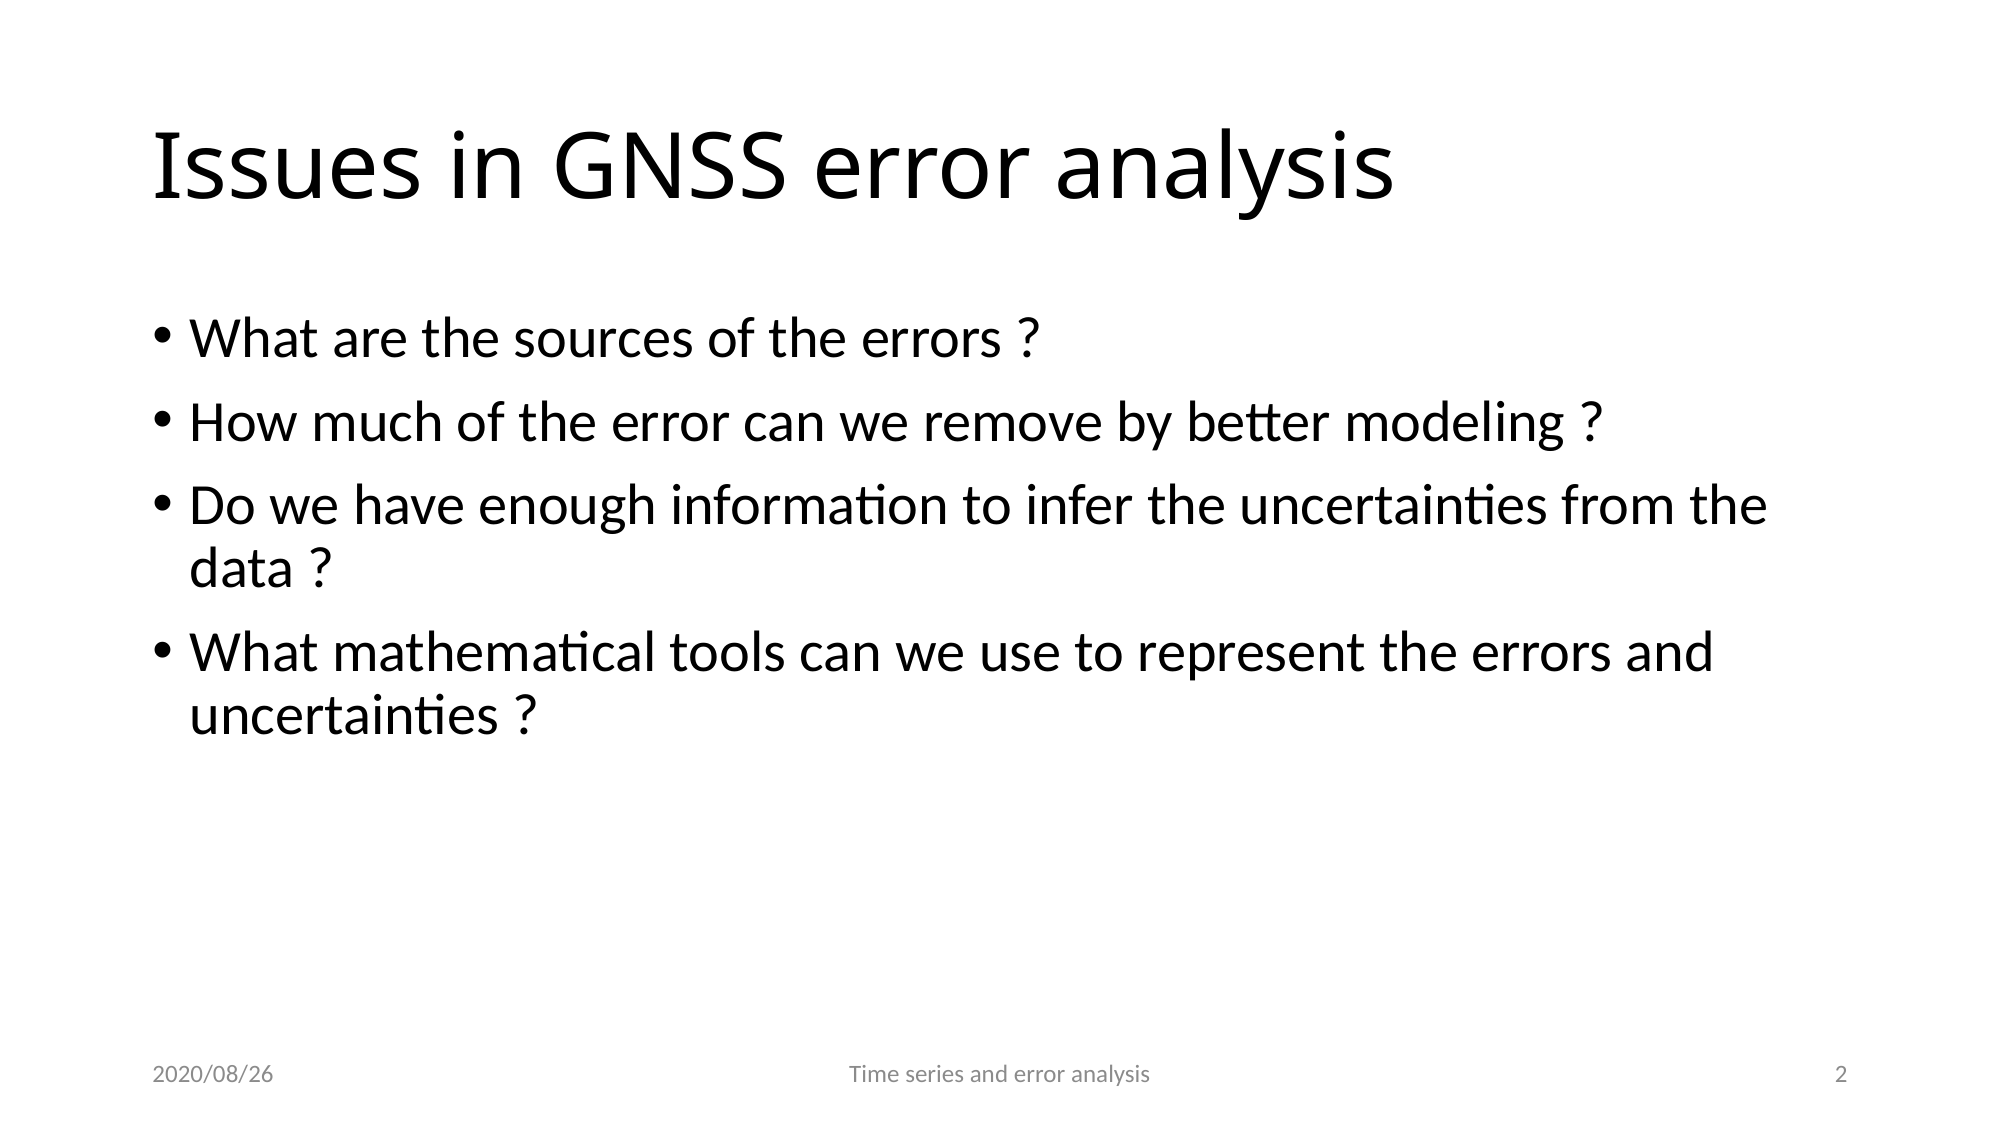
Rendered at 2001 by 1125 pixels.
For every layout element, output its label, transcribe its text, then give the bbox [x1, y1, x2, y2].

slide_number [137, 1042, 588, 1103]
slide_number 1 [1412, 1042, 1863, 1103]
title Issues in GNSS error analysis [137, 59, 1863, 278]
footer Time series and error analysis [662, 1042, 1338, 1103]
list What are the sources of the errors ? How much of the error can we remove by better modeling ? Do we have enough information to infer the uncertainties from the data ? What mathematical tools can we use to represent the errors and uncertainties ? [137, 299, 1863, 1014]
